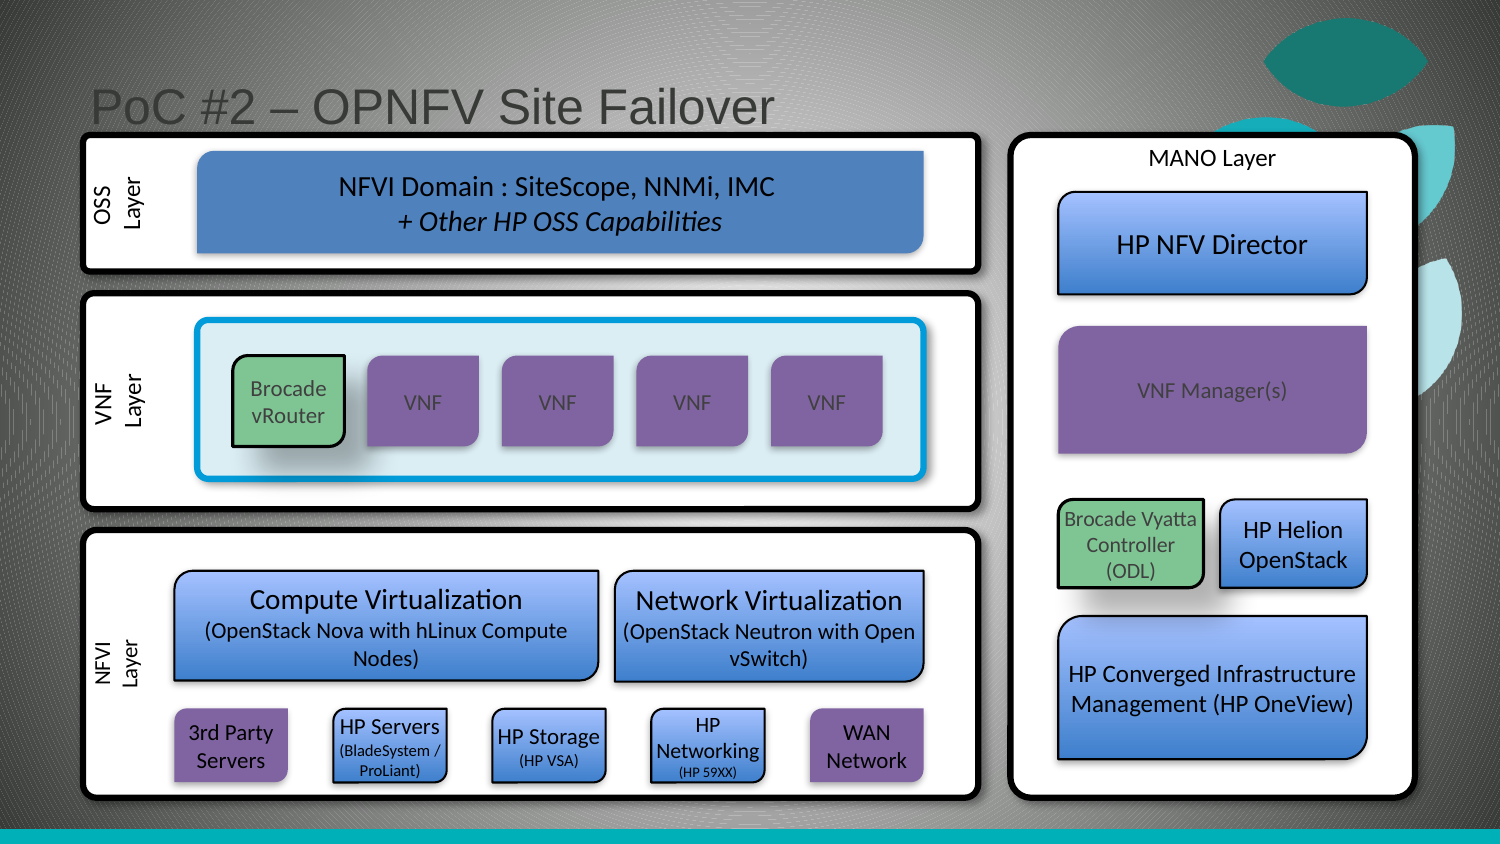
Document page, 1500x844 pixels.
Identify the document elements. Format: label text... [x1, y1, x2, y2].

text_box Brocade Vyatta Controller (ODL) [1057, 498, 1205, 589]
text_box VNF [366, 354, 480, 448]
title PoC #2 – OPNFV Site Failover [75, 33, 1425, 175]
text_box VNF Manager(s) [1057, 325, 1368, 455]
text_box HP Servers (BladeSystem / ProLiant) [333, 708, 447, 783]
text_box NFVI Domain : SiteScope, NNMi, IMC + Other HP OSS Capabilities [196, 150, 925, 255]
text_box VNF [770, 354, 884, 448]
text_box MANO Layer [1009, 134, 1416, 799]
picture [1168, 18, 1462, 409]
text_box VNF Layer [82, 292, 980, 510]
text_box HP Helion OpenStack [1220, 499, 1367, 588]
text_box NFVI Layer [82, 529, 980, 799]
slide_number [75, 753, 349, 814]
text_box HP Converged Infrastructure Management (HP OneView) [1058, 616, 1367, 760]
text_box Network Virtualization (OpenStack Neutron with Open vSwitch) [614, 570, 924, 682]
text_box HP Storage (HP VSA) [492, 708, 606, 783]
text_box HP NFV Director [1058, 191, 1367, 295]
text_box VNF [501, 354, 615, 448]
text_box [196, 319, 925, 480]
text_box Compute Virtualization (OpenStack Nova with hLinux Compute Nodes) [174, 570, 599, 681]
text_box 3rd Party Servers [173, 707, 289, 783]
text_box VNF [635, 354, 749, 448]
text_box Brocade vRouter [231, 354, 346, 448]
text_box HP Networking (HP 59XX) [651, 708, 765, 783]
text_box OSS Layer [82, 134, 980, 273]
text_box WAN Network [809, 707, 925, 783]
